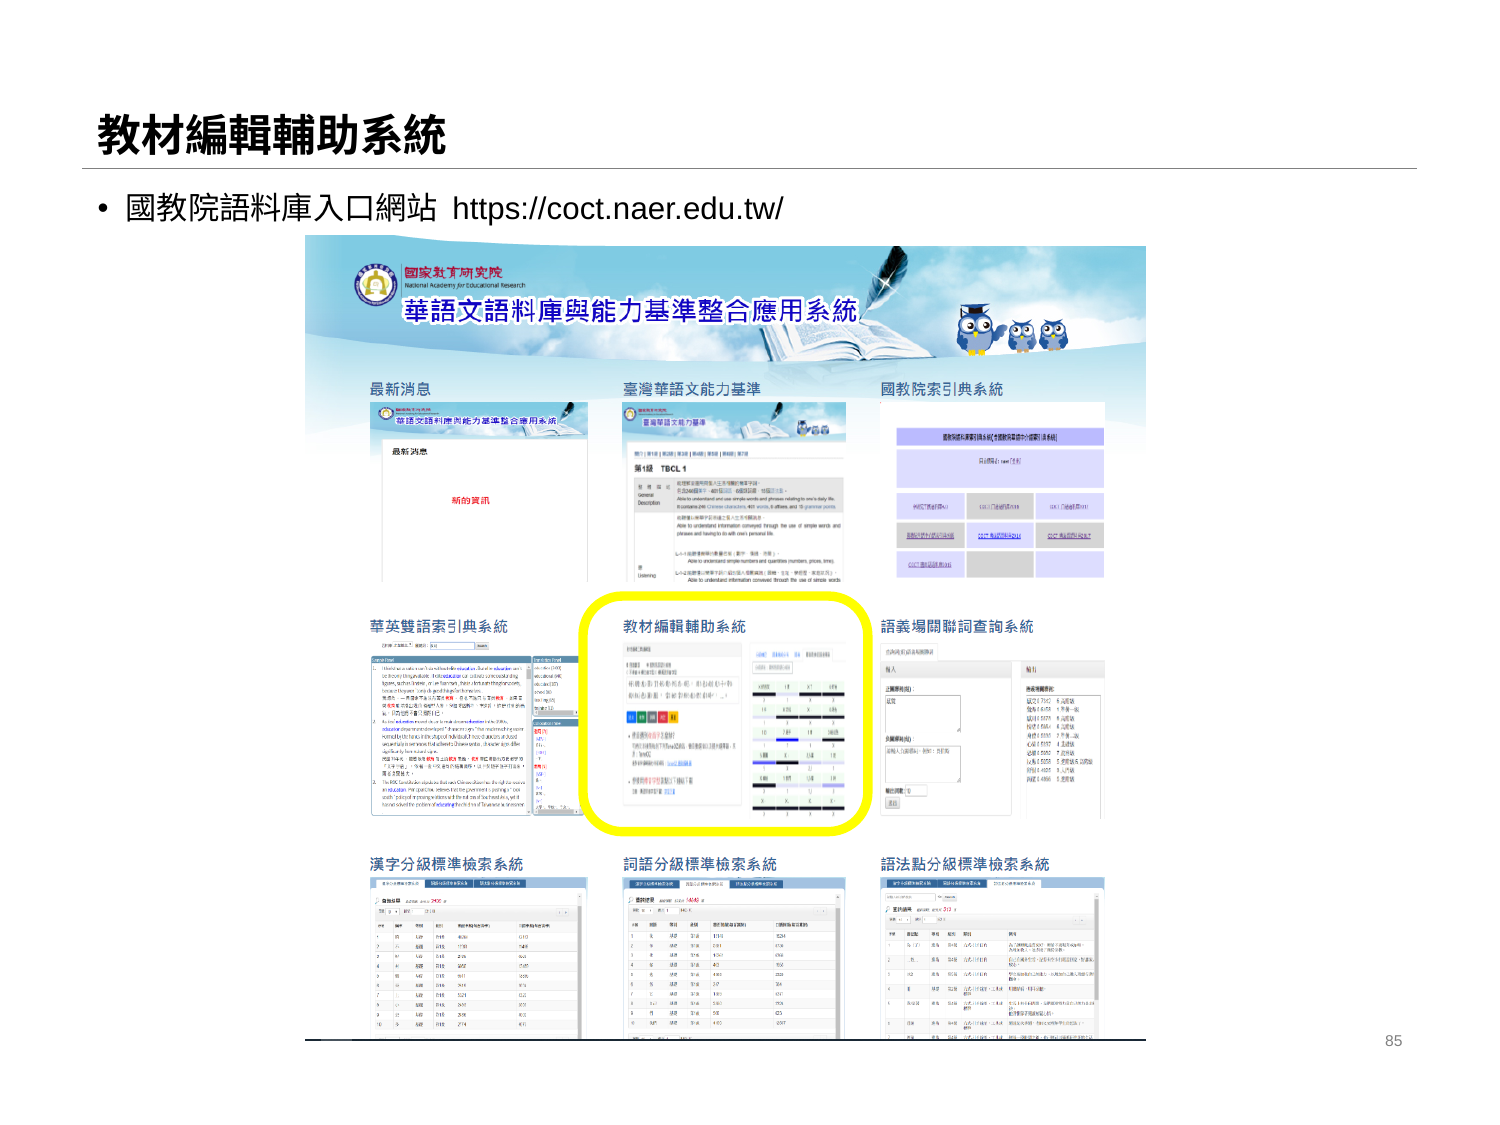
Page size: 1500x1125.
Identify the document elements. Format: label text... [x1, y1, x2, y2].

slide_number 85 [1059, 1023, 1418, 1058]
title 教材編輯輔助系統 [82, 0, 1418, 169]
list 國教院語料庫入口網站 https://coct.naer.edu.tw/ [82, 185, 1418, 1007]
picture [304, 235, 1146, 1041]
